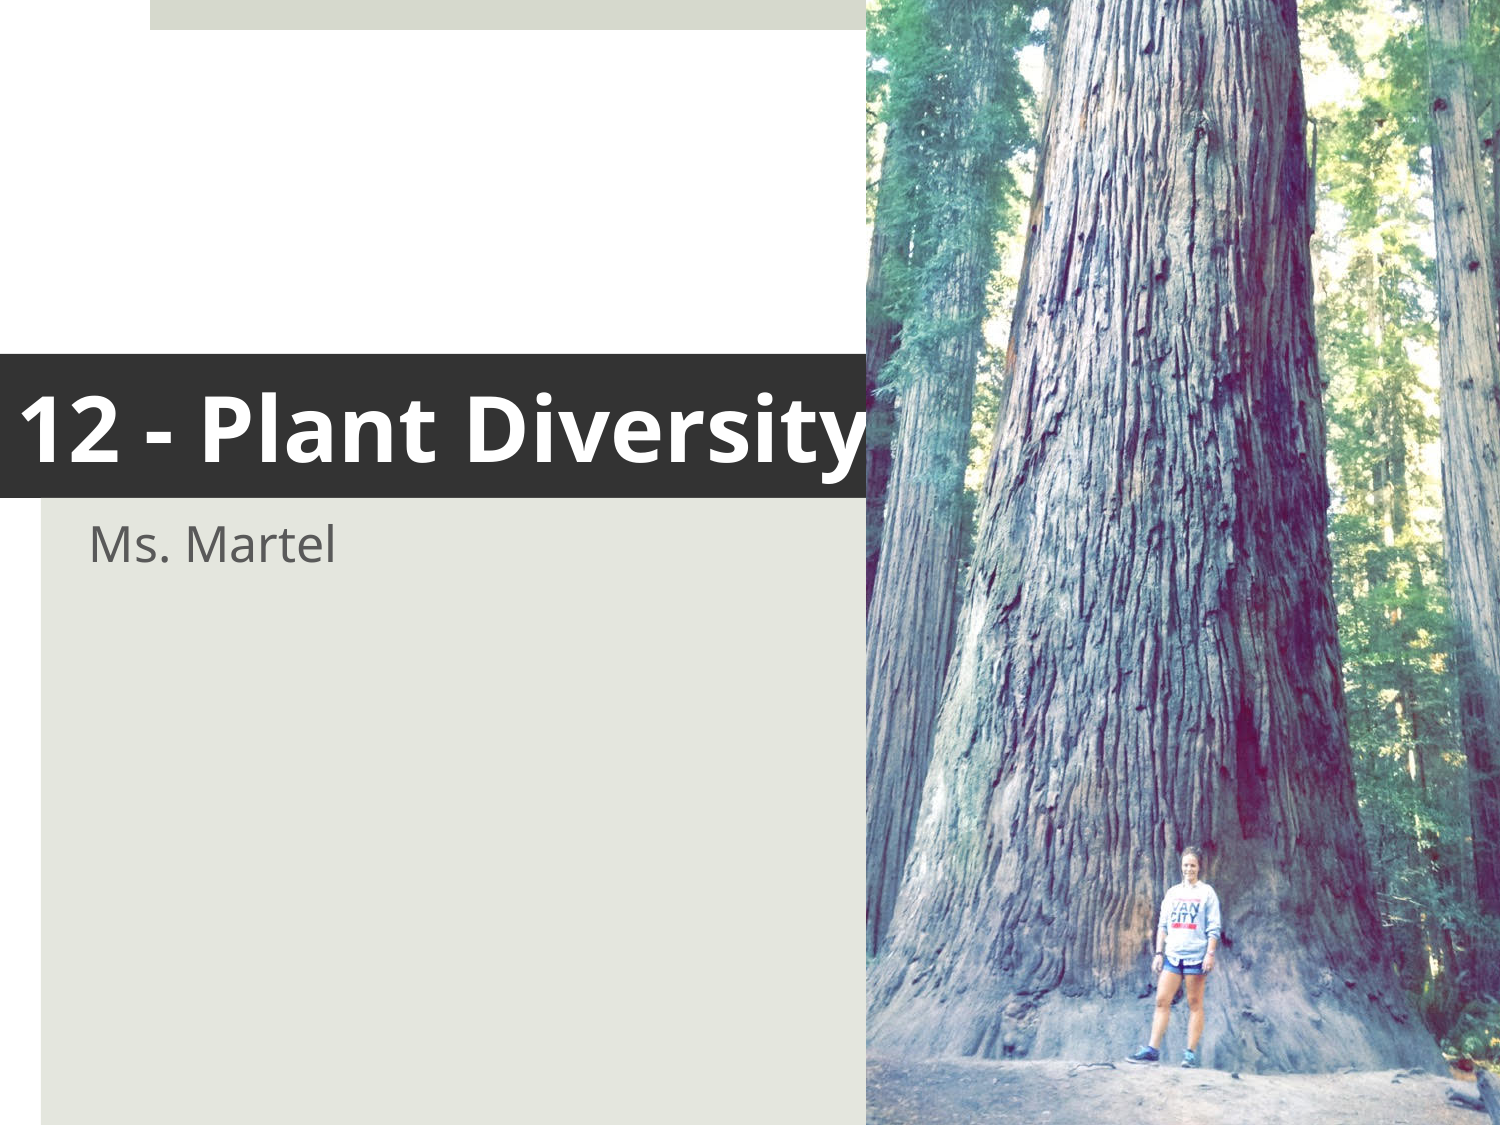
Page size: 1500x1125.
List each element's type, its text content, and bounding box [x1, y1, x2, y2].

title 12 - Plant Diversity [0, 353, 865, 498]
subtitle Ms. Martel [40, 497, 865, 1125]
picture [865, 0, 1500, 1125]
